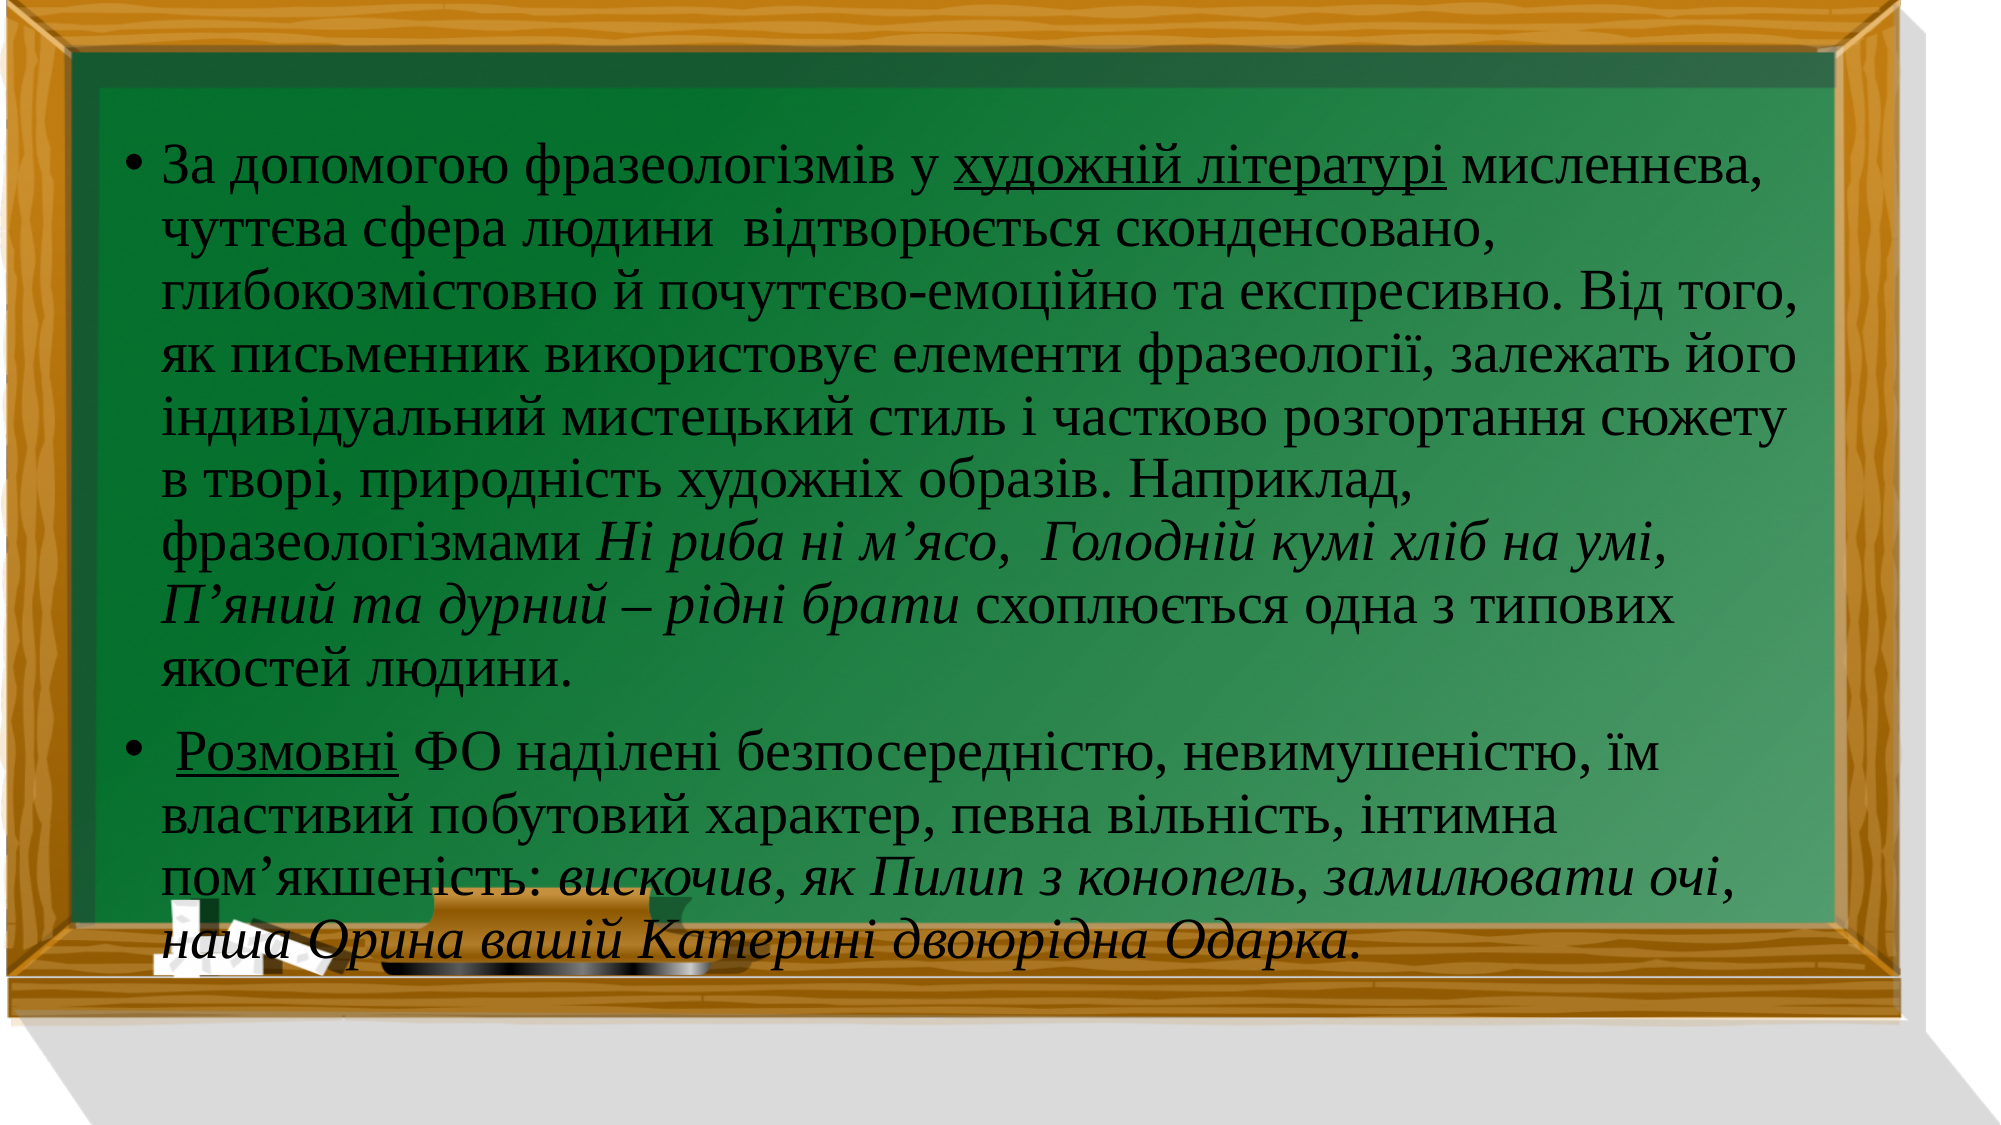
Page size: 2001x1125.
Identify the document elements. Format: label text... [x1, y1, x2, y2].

picture [0, 0, 2001, 1125]
list За допомогою фразеологізмів у художній літературі мисленнєва, чуттєва сфера людини відтворюється сконденсовано, глибокозмістовно й почуттєво-емоційно та експресивно. Від того, як письменник використовує елементи фразеології, залежать його індивідуальний мистецький стиль і частково розгортання сюжету в творі, природність художніх образів. Наприклад, фразеологізмами Ні риба ні м’ясо, Голодній кумі хліб на умі, П’яний та дурний – рідні брати схоплюється одна з типових якостей людини. Розмовні ФО наділені безпосередністю, невимушеністю, їм властивий побутовий характер, певна вільність, інтимна пом’якшеність: вискочив, як Пилип з конопель, замилювати очі, наша Орина вашій Катерині двоюрідна Одарка. [108, 126, 1834, 1000]
